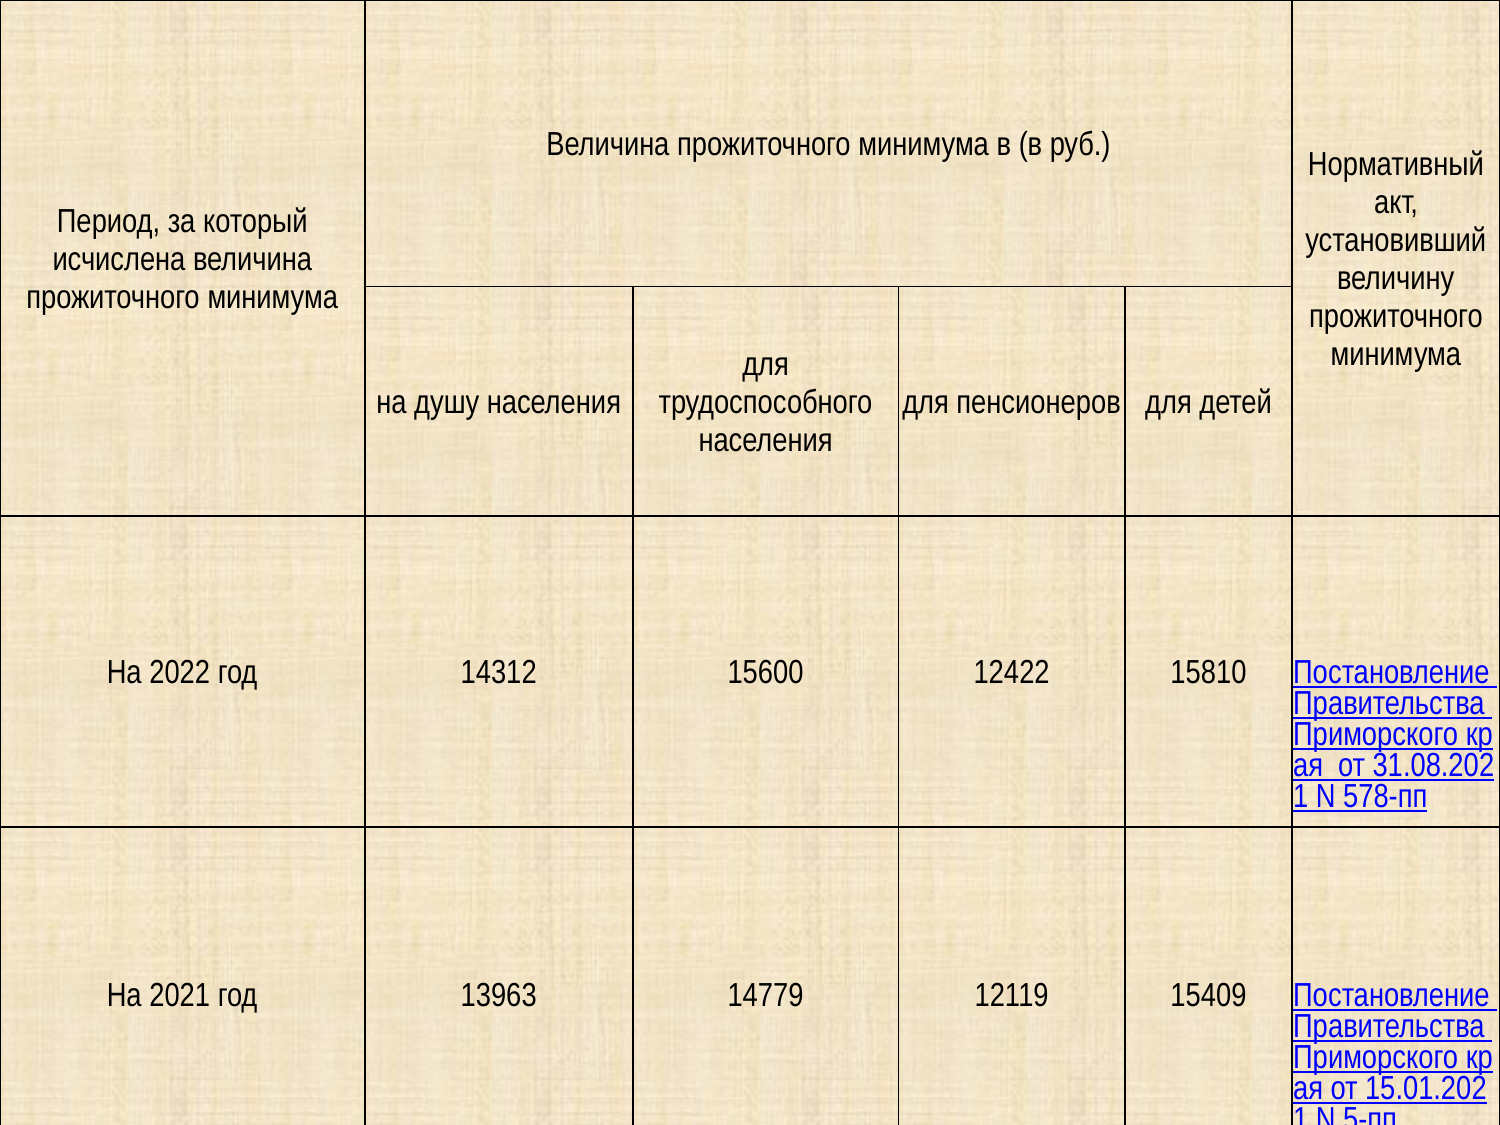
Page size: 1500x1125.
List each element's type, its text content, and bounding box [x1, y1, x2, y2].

table_cell 15810 [1126, 517, 1291, 826]
table_cell 12119 [899, 828, 1124, 1125]
table_cell для детей [1126, 287, 1291, 515]
table_cell для трудоспособного населения [634, 287, 898, 515]
table_cell На 2021 год [1, 828, 364, 1125]
table_cell 15600 [634, 517, 898, 826]
table_cell на душу населения [366, 287, 632, 515]
table_cell 15409 [1126, 828, 1291, 1125]
table_cell для пенсионеров [899, 287, 1124, 515]
table_cell 12422 [899, 517, 1124, 826]
table_header Период, за который исчислена величина прожиточного минимума [1, 1, 364, 515]
table_cell Постановление Правительства Приморского края от 31.08.2021 N 578-пп [1293, 517, 1499, 826]
table_header Величина прожиточного минимума в (в руб.) [366, 1, 1291, 286]
table_cell 13963 [366, 828, 632, 1125]
table_cell Постановление Правительства Приморского края от 15.01.2021 N 5-пп [1293, 828, 1499, 1125]
table_cell На 2022 год [1, 517, 364, 826]
table_header Нормативный акт, установивший величину прожиточного минимума [1293, 1, 1499, 515]
table_cell 14312 [366, 517, 632, 826]
table_cell 14779 [634, 828, 898, 1125]
